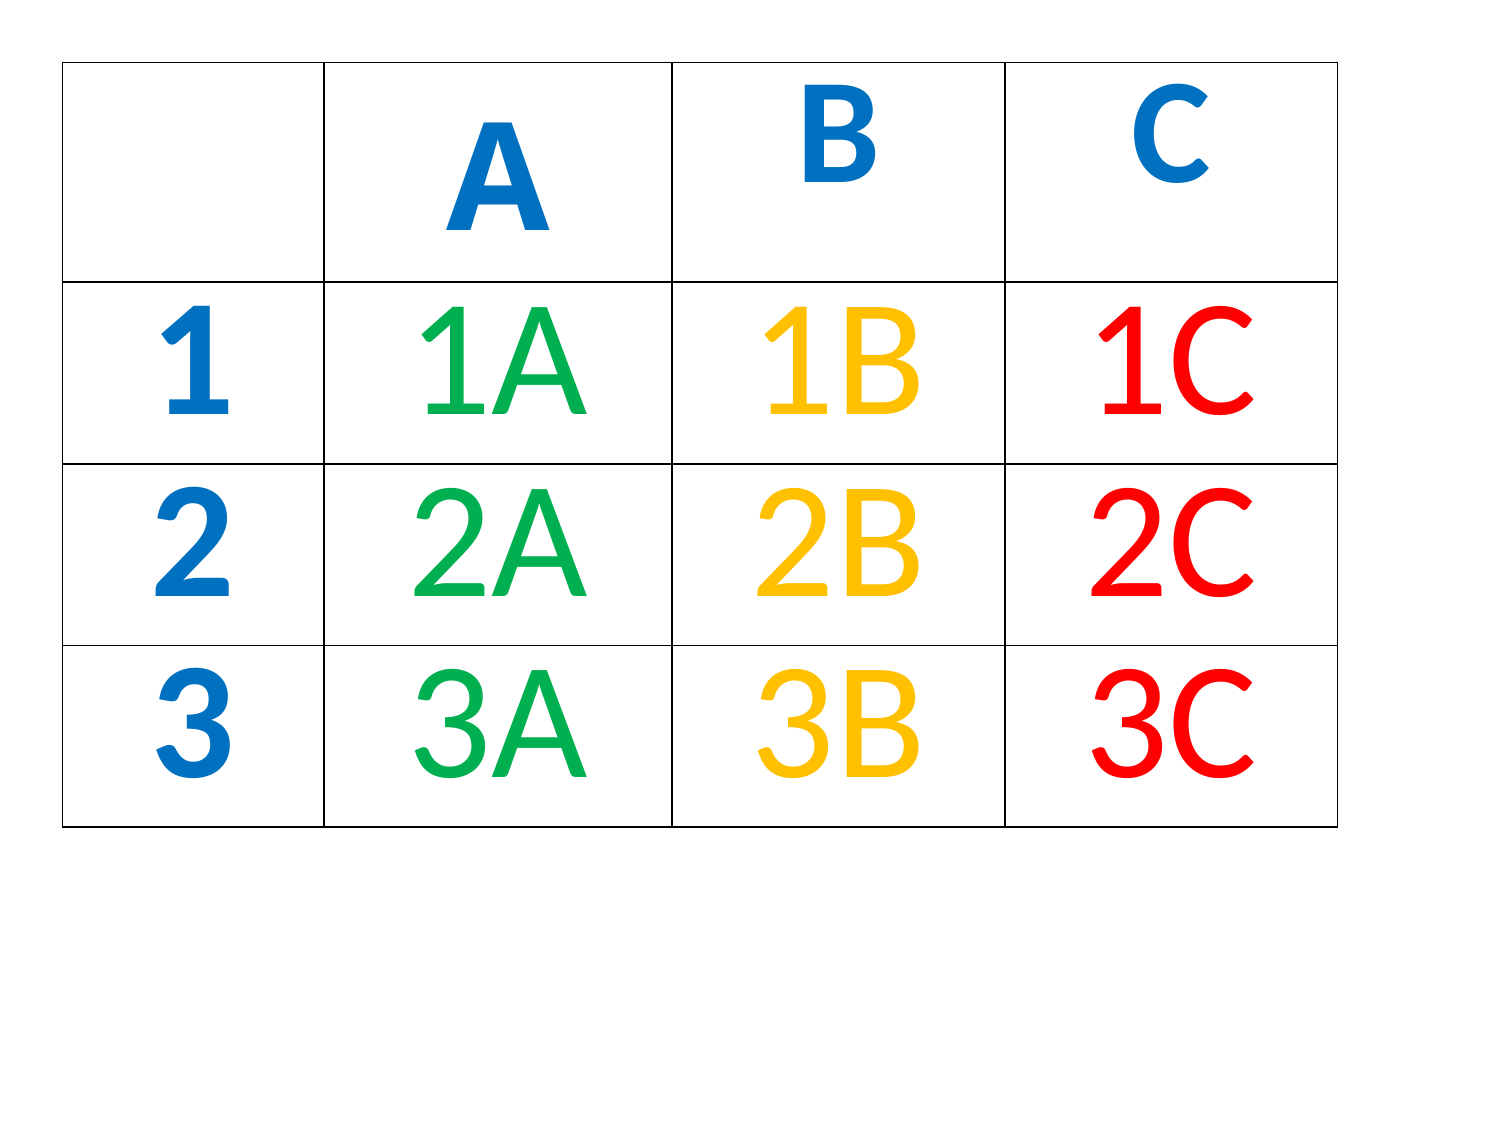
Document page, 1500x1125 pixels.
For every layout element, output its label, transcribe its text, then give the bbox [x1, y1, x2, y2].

table_cell 2A [325, 465, 671, 645]
table_cell 3 [63, 646, 323, 826]
table_header B [673, 63, 1004, 281]
table_cell 2 [63, 465, 323, 645]
table_cell 3B [673, 646, 1004, 826]
table_cell 2B [673, 465, 1004, 645]
table_header A [325, 63, 671, 281]
table_header [63, 63, 323, 281]
table_cell 1A [325, 283, 671, 463]
table_cell 3C [1006, 646, 1337, 826]
table_cell 1 [63, 283, 323, 463]
table_cell 3A [325, 646, 671, 826]
table_cell 2C [1006, 465, 1337, 645]
table_cell 1B [673, 283, 1004, 463]
table_cell 1C [1006, 283, 1337, 463]
table_header C [1006, 63, 1337, 281]
